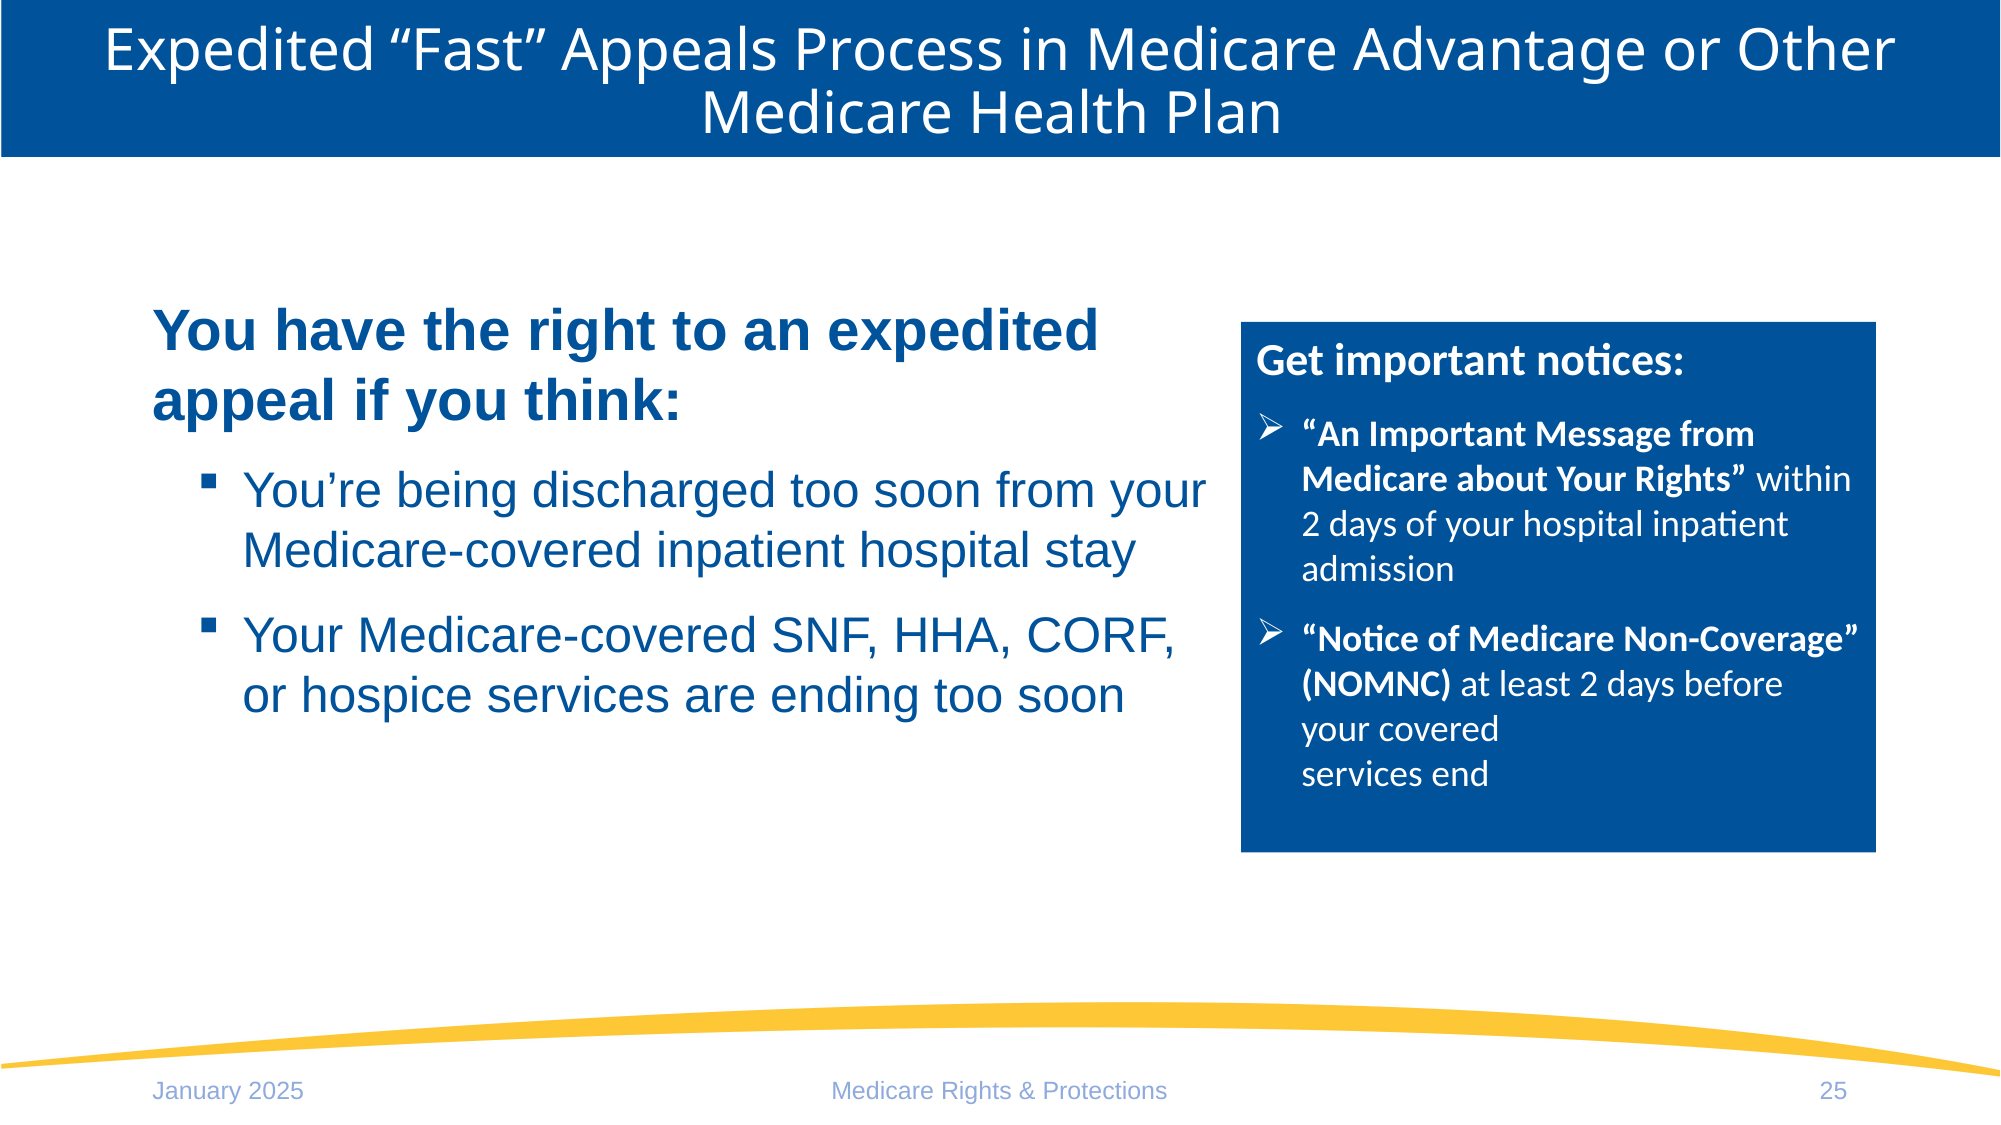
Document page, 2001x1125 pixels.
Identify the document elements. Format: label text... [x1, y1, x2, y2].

slide_number 25 [1412, 1059, 1863, 1120]
list Get important notices: “An Important Message from Medicare about Your Rights” within 2 days of your hospital inpatient admission “Notice of Medicare Non-Coverage” (NOMNC) at least 2 days before your covered services end [1241, 321, 1876, 853]
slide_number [137, 1059, 588, 1120]
title Expedited “Fast” Appeals Process in Medicare Advantage or Other Medicare Health Plan [0, 5, 2000, 160]
footer Medicare Rights & Protections [662, 1059, 1338, 1120]
picture [0, 0, 2001, 1125]
list You have the right to an expedited appeal if you think: You’re being discharged too soon from your Medicare-covered inpatient hospital stay Your Medicare-covered SNF, HHA, CORF, or hospice services are ending too soon [137, 285, 1227, 952]
